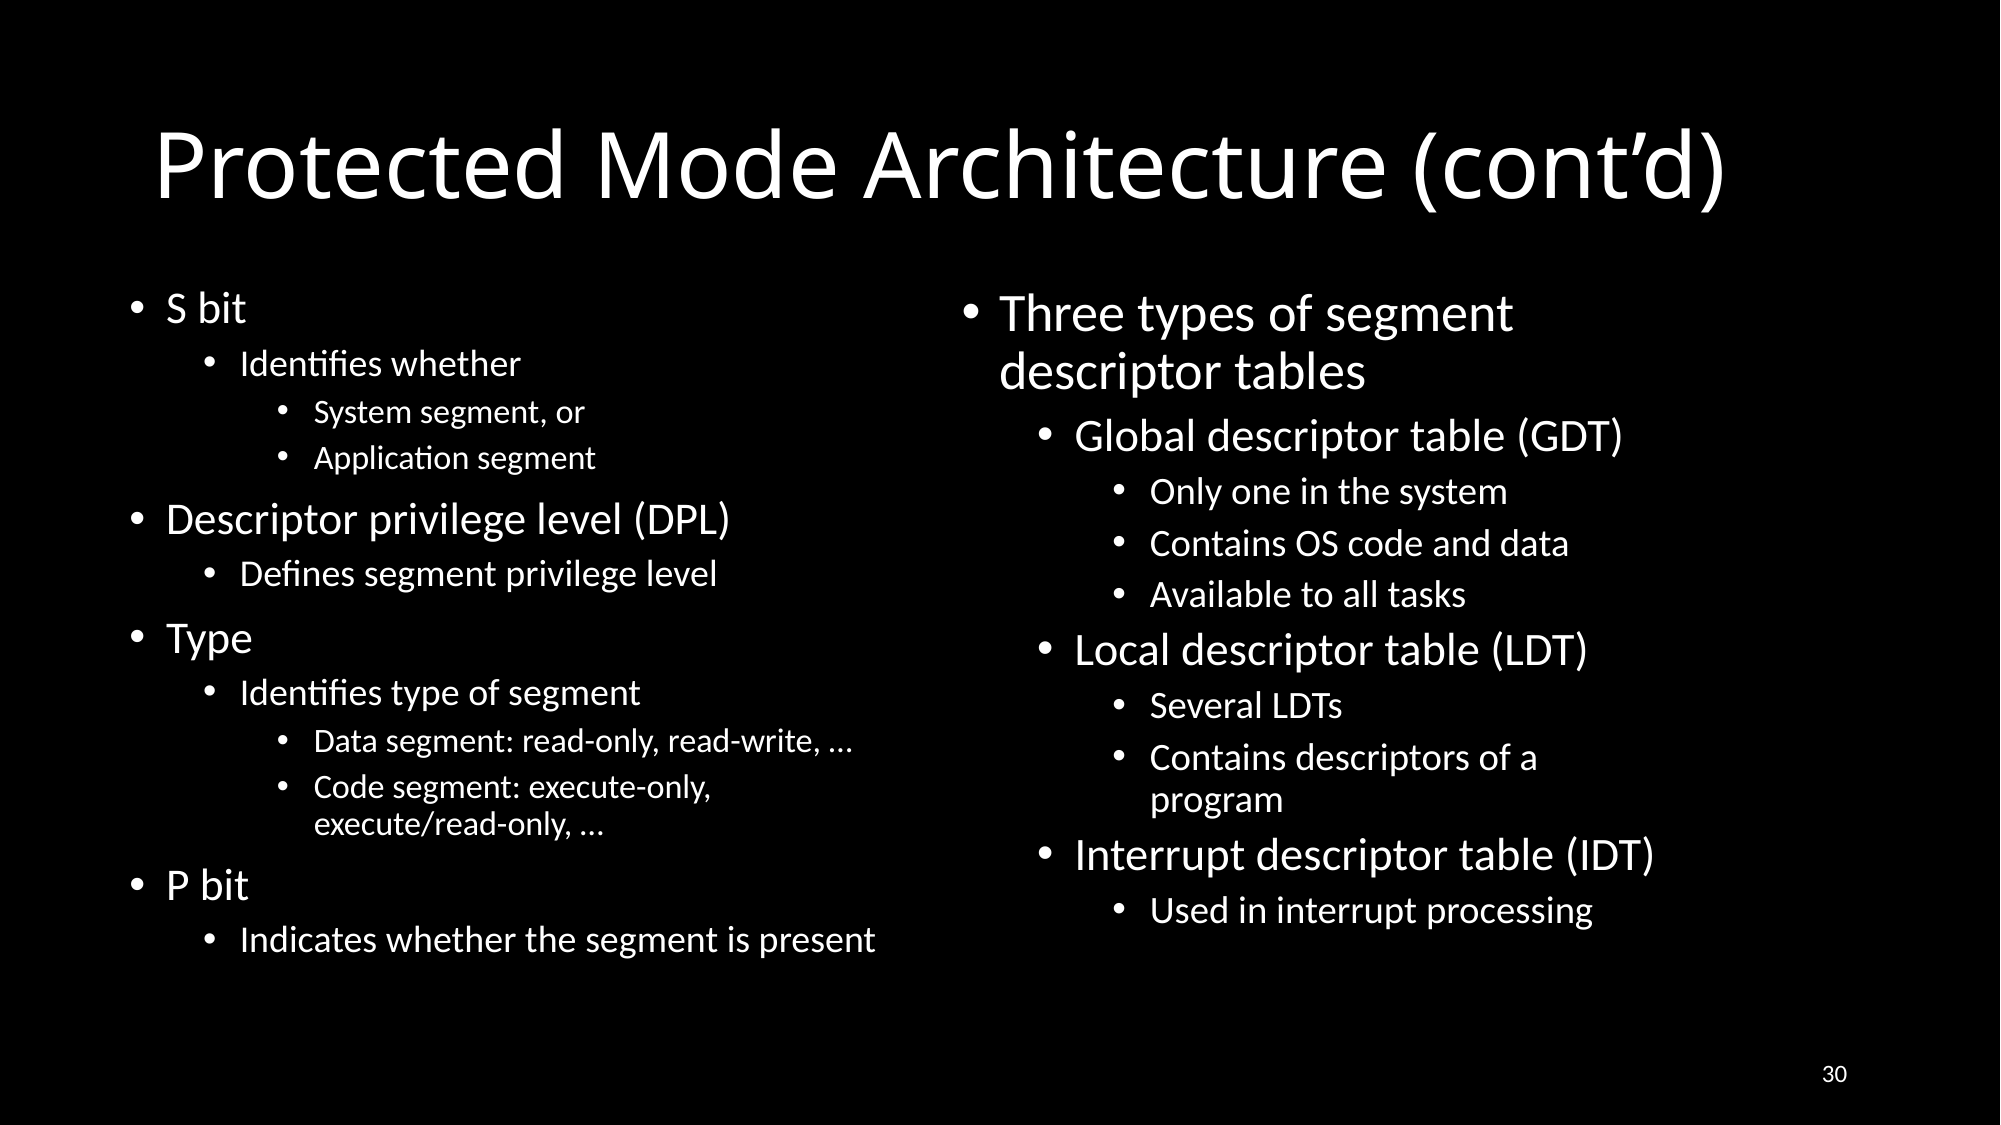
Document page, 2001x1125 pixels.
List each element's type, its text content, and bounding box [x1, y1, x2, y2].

title Protected Mode Architecture (cont’d) [137, 59, 1863, 278]
list S bit Identifies whether System segment, or Application segment Descriptor privilege level (DPL) Defines segment privilege level Type Identifies type of segment Data segment: read-only, read-write, … Code segment: execute-only, execute/read-only, … P bit Indicates whether the segment is present [114, 277, 903, 992]
text_box Three types of segment descriptor tables Global descriptor table (GDT) Only one in the system Contains OS code and data Available to all tasks Local descriptor table (LDT) Several LDTs Contains descriptors of a program Interrupt descriptor table (IDT) Used in interrupt processing [946, 277, 1678, 992]
slide_number 30 [1412, 1042, 1863, 1103]
